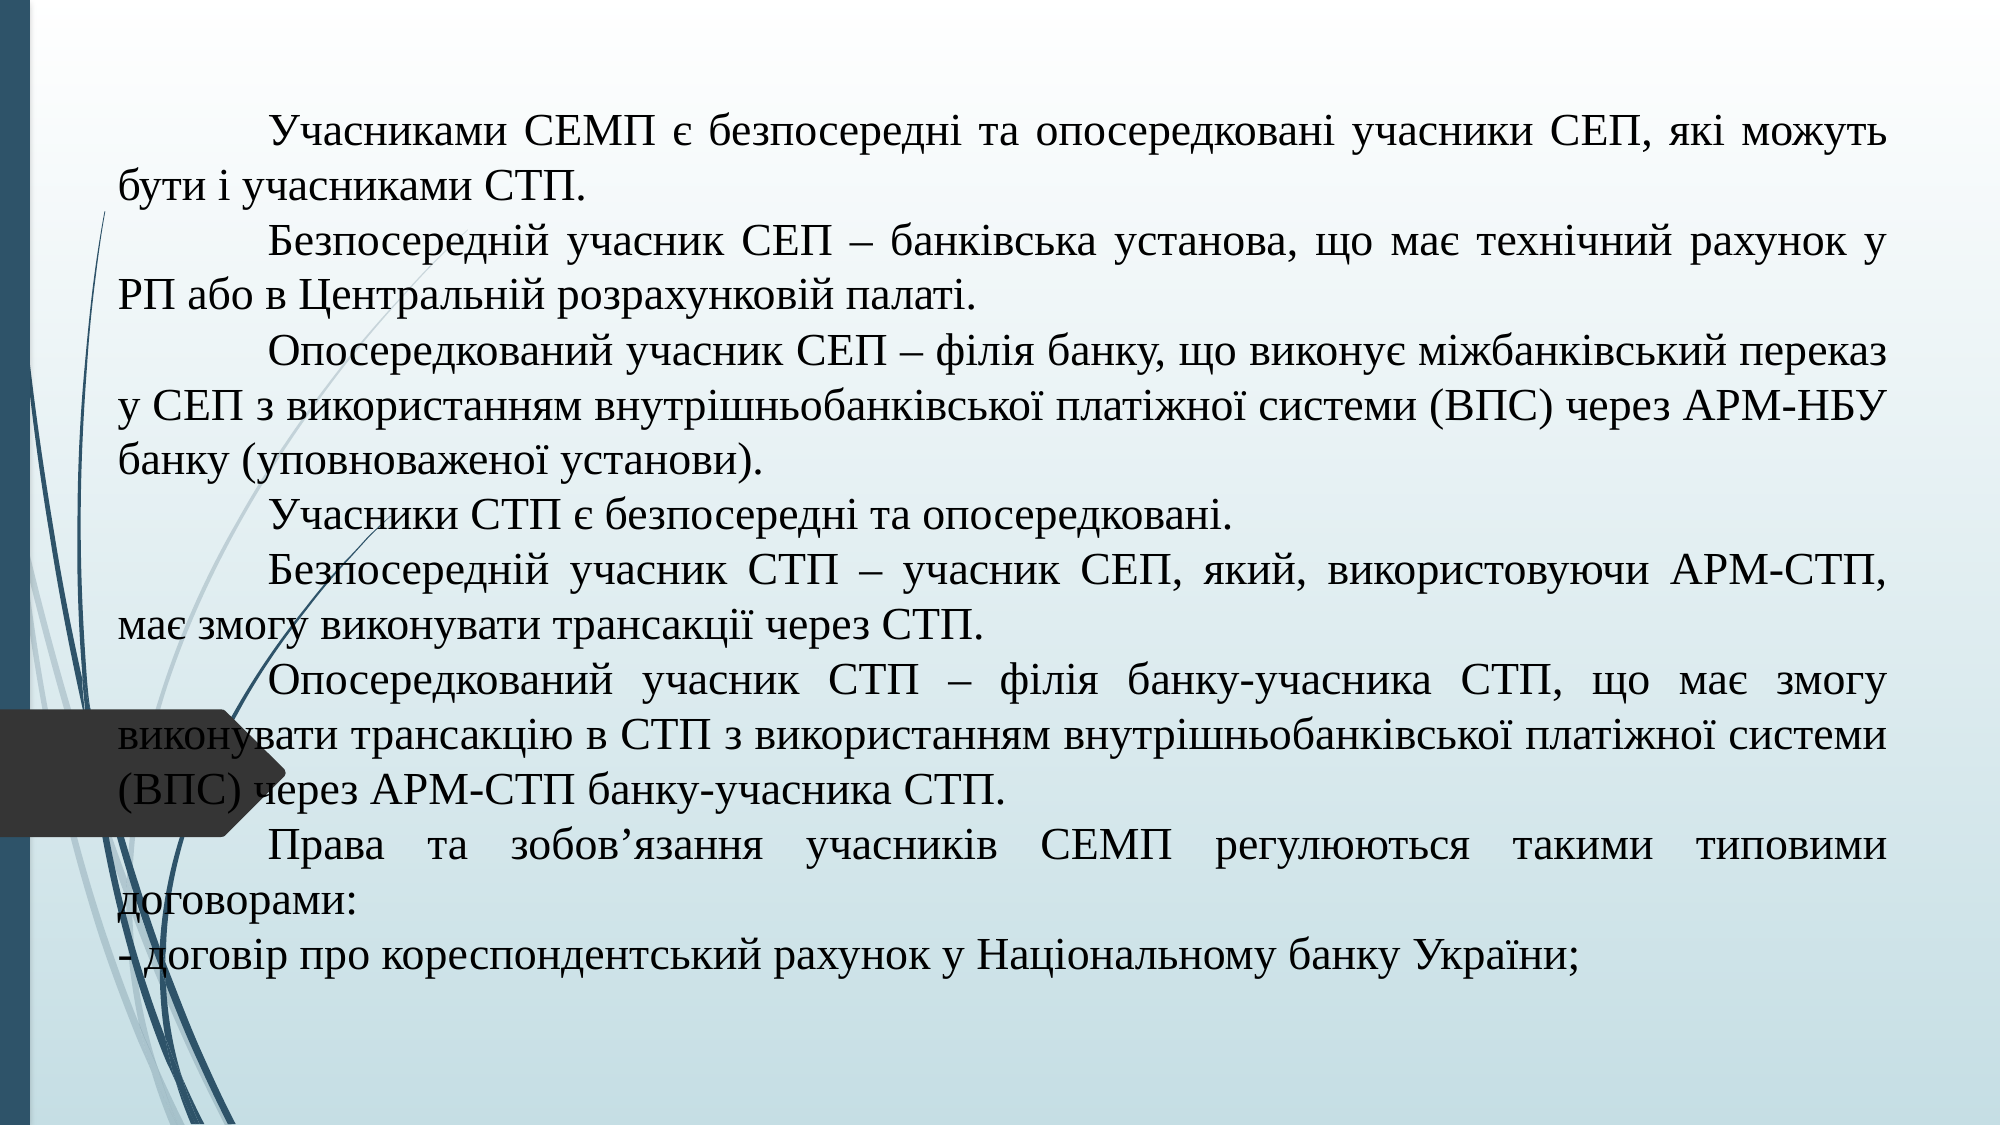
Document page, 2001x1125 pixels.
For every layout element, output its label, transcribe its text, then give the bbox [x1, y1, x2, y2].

subtitle Учасниками СЕМП є безпосередні та опосередковані учасники СЕП, які можуть бути і учасниками СТП. Безпосередній учасник СЕП – банківська установа, що має технічний рахунок у РП або в Центральній розрахунковій палаті. Опосередкований учасник СЕП – філія банку, що виконує міжбанківський переказ у СЕП з використанням внутрішньобанківської платіжної системи (ВПС) через АРМ-НБУ банку (уповноваженої установи). Учасники СТП є безпосередні та опосередковані. Безпосередній учасник СТП – учасник СЕП, який, використовуючи АРМ-СТП, має змогу виконувати трансакції через СТП. Опосередкований учасник СТП – філія банку-учасника СТП, що має змогу виконувати трансакцію в СТП з використанням внутрішньобанківської платіжної системи (ВПС) через АРМ-СТП банку-учасника СТП. Права та зобов’язання учасників СЕМП регулюються такими типовими договорами: - договір про кореспондентський рахунок у Національному банку України; [102, 92, 1904, 1027]
